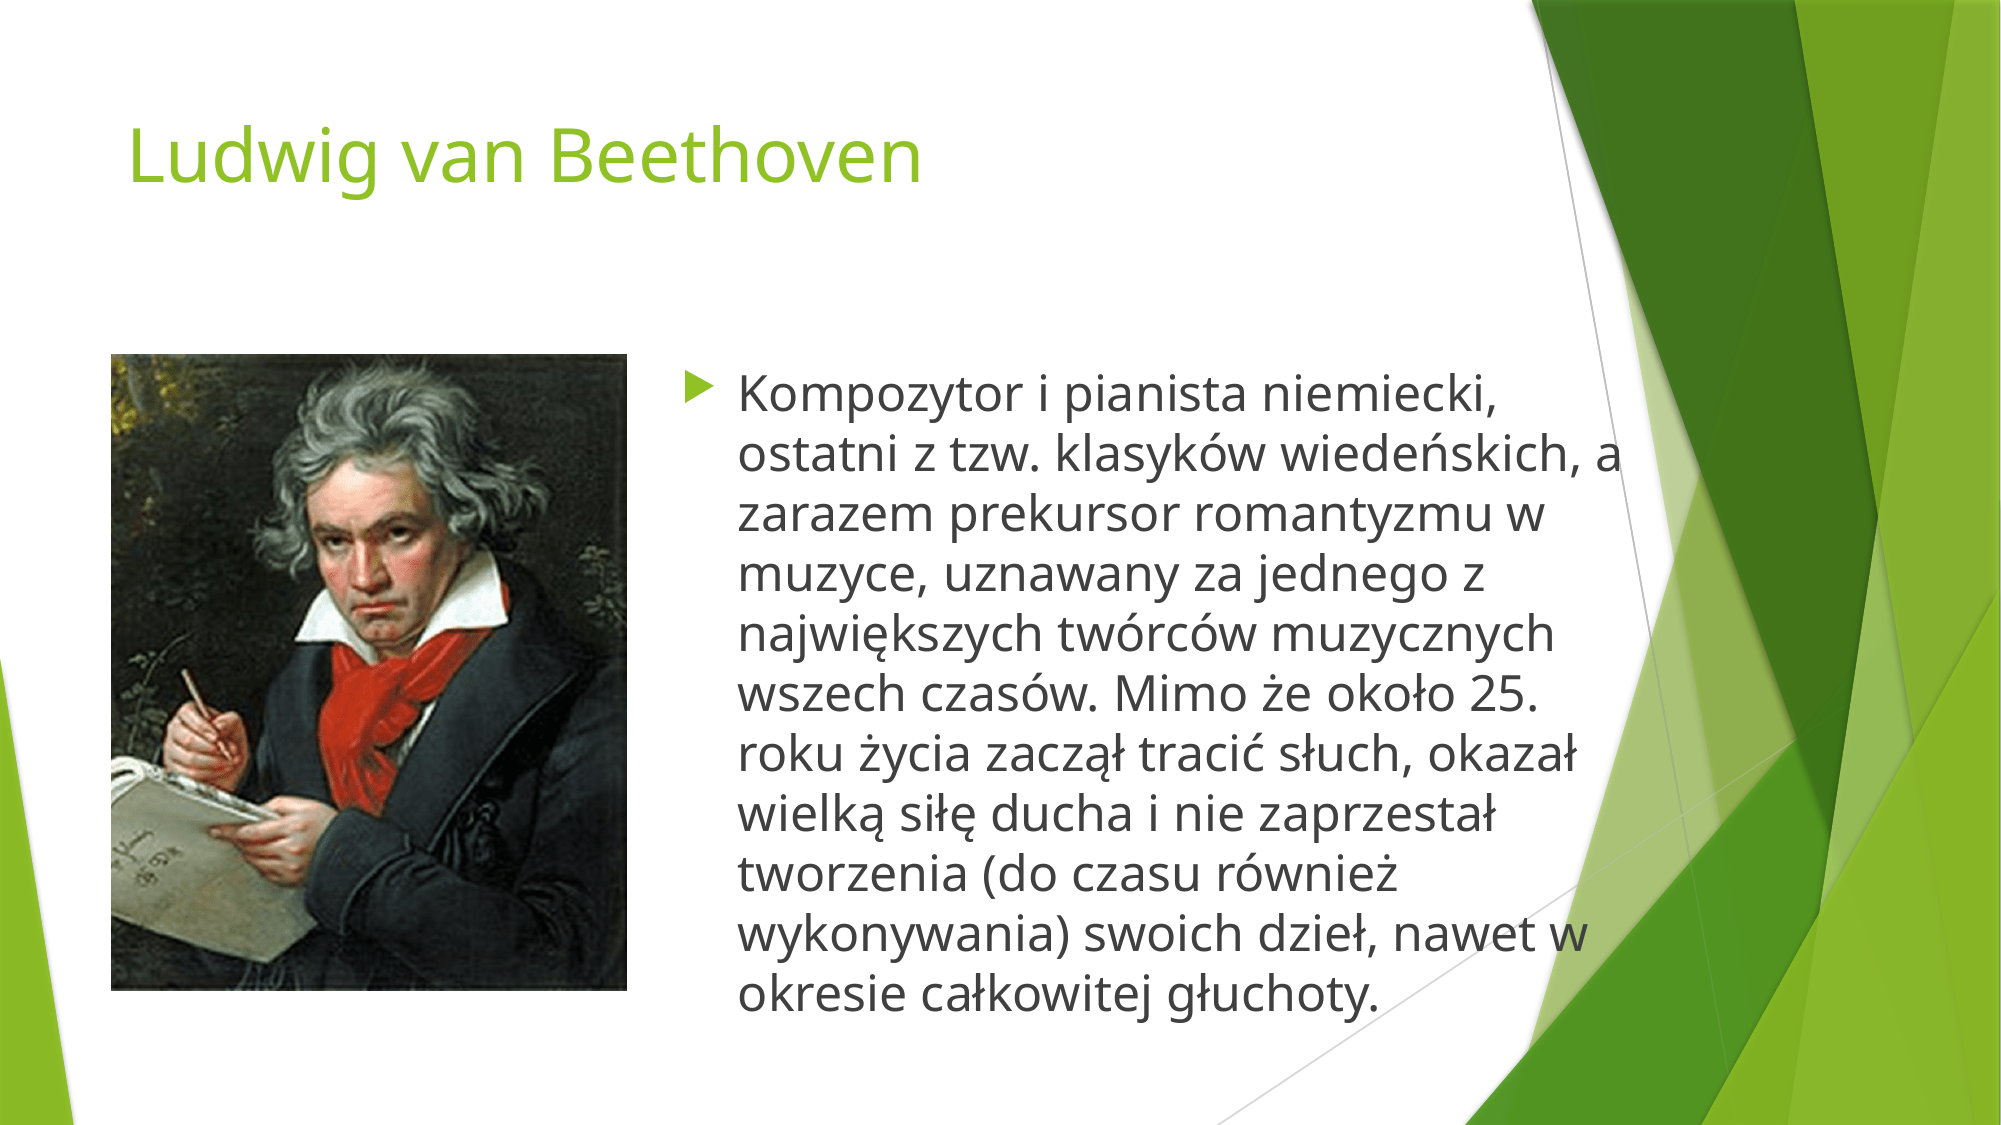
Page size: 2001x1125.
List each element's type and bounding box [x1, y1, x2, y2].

list [110, 353, 628, 992]
text_box [0, 0, 2000, 1125]
